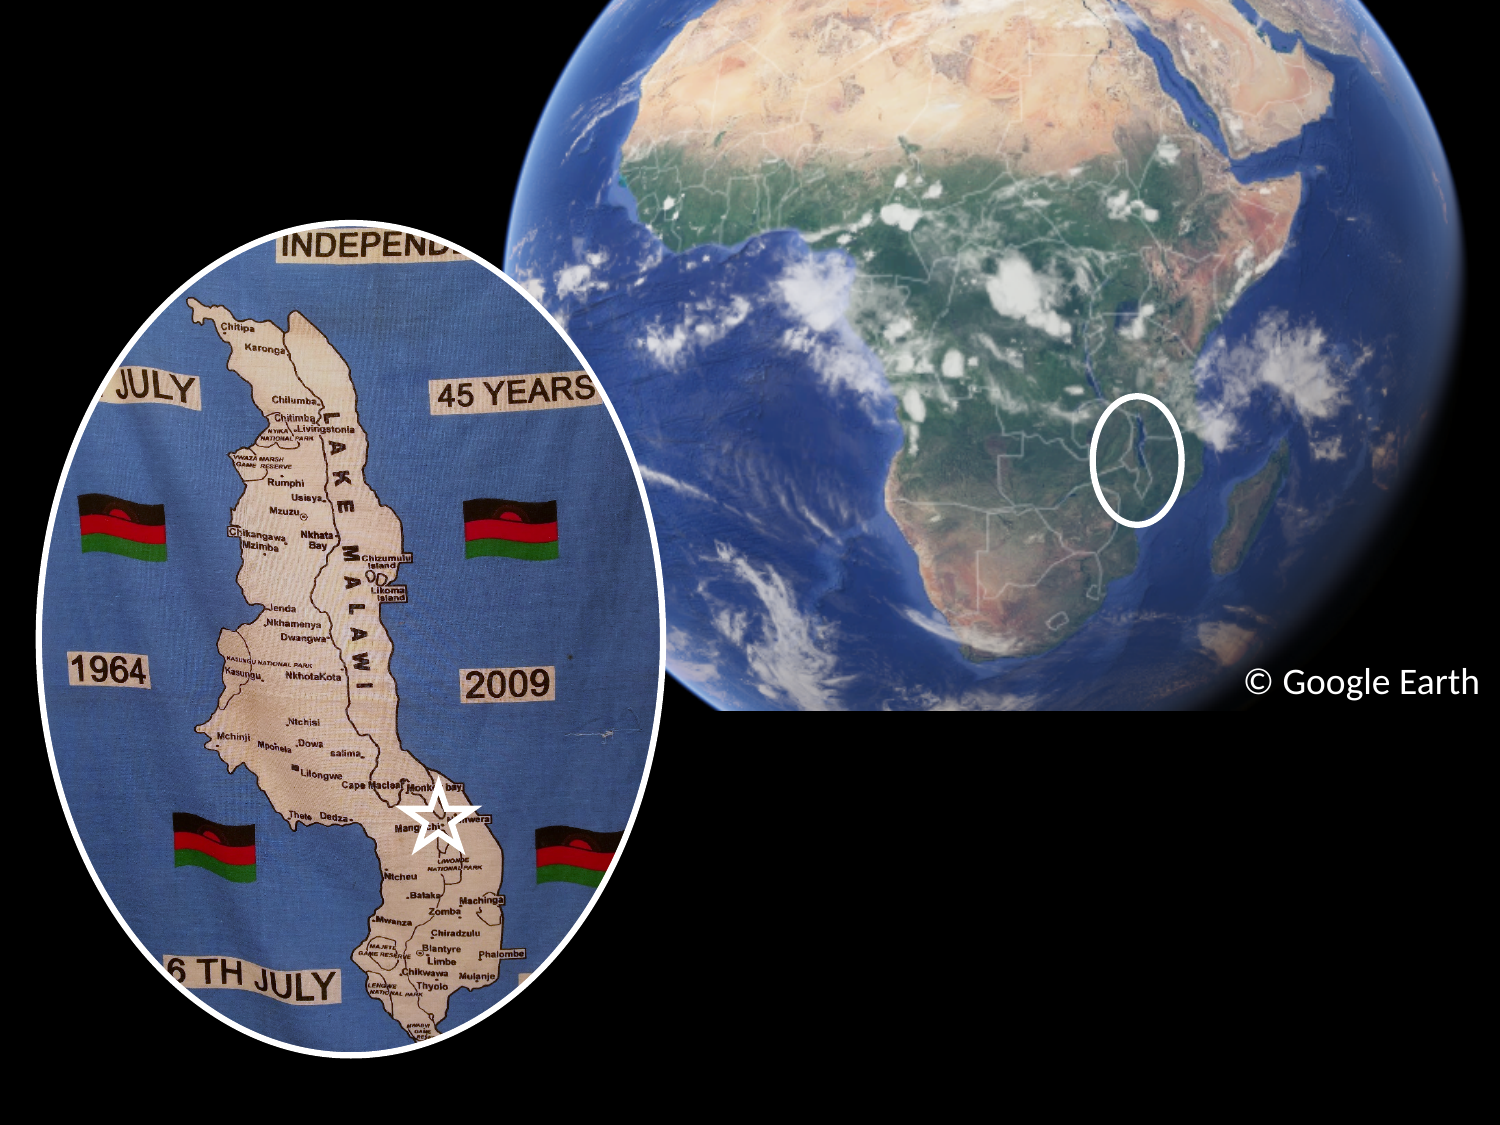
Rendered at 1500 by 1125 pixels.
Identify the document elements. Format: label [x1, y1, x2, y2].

picture [215, 0, 1493, 711]
list [38, 223, 663, 1056]
